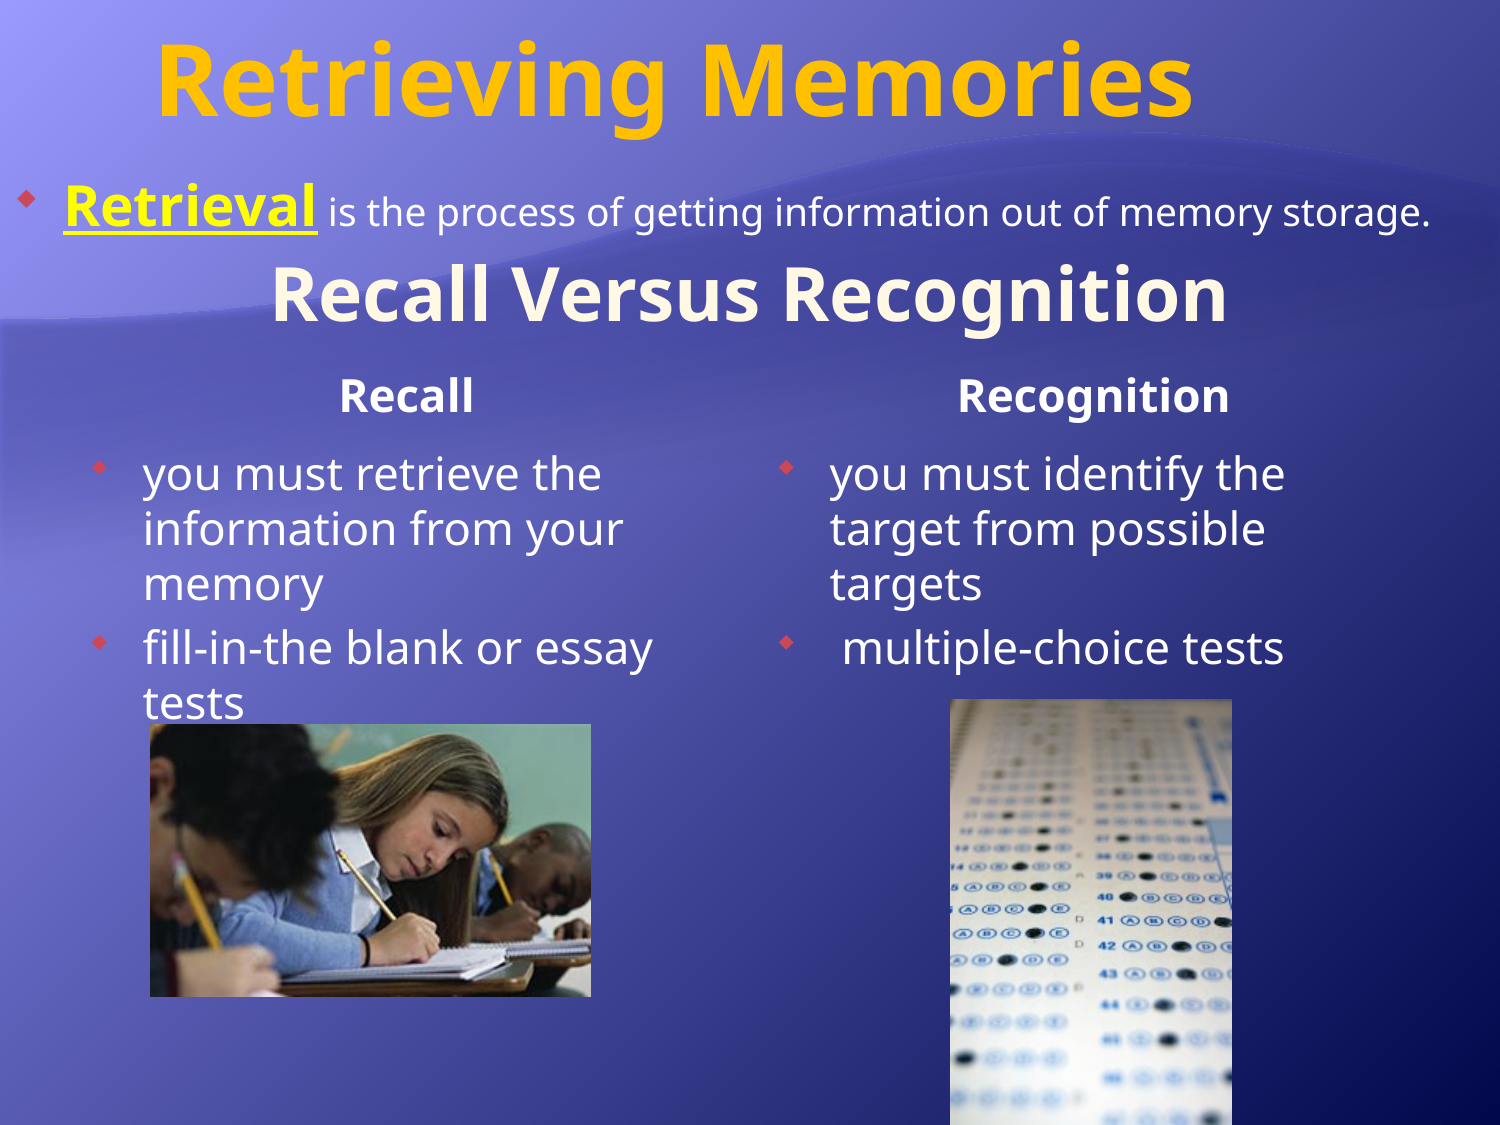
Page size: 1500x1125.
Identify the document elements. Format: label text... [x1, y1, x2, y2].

picture [949, 699, 1233, 1125]
list you must identify the target from possible targets multiple-choice tests [761, 437, 1425, 1038]
list Recognition [761, 346, 1425, 429]
list you must retrieve the information from your memory fill-in-the blank or essay tests [75, 437, 738, 1038]
text_box Retrieval is the process of getting information out of memory storage. [0, 162, 1463, 288]
list Recall [75, 346, 738, 429]
text_box Retrieving Memories [37, 0, 1313, 138]
title Recall Versus Recognition [75, 288, 1425, 338]
picture [149, 724, 591, 998]
